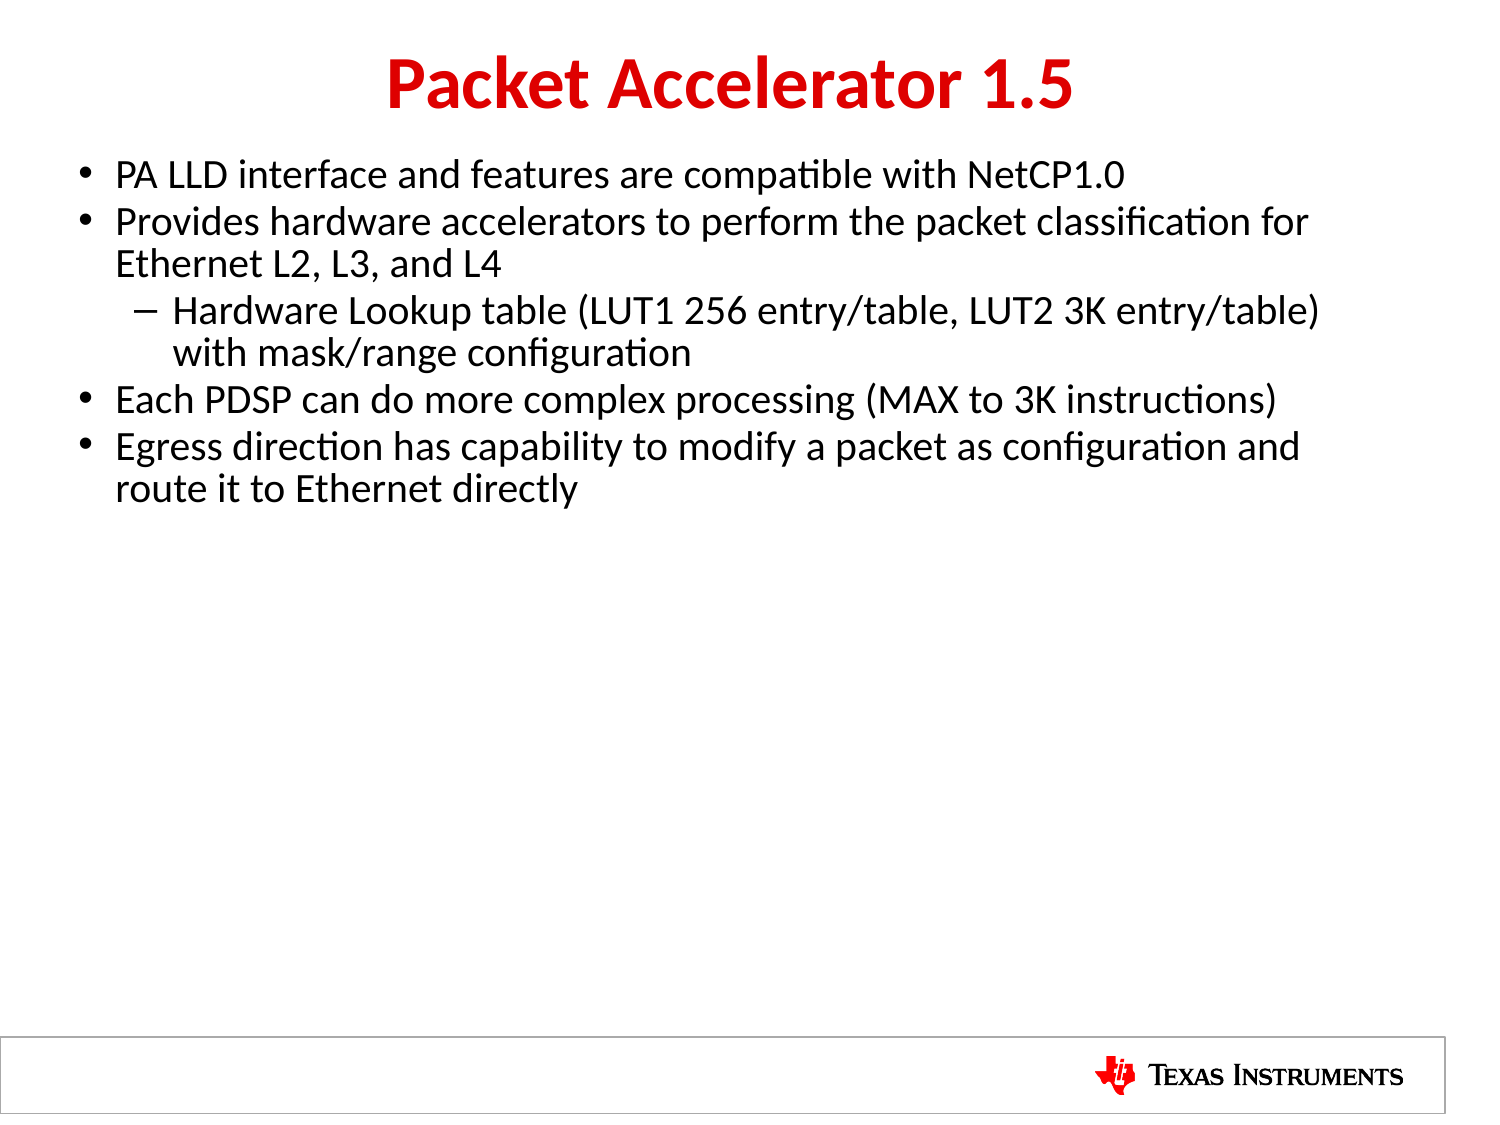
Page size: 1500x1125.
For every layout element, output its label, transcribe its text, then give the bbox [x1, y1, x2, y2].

picture [1095, 1056, 1403, 1095]
title Packet Accelerator 1.5 [37, 23, 1426, 134]
text_box PA LLD interface and features are compatible with NetCP1.0 Provides hardware accelerators to perform the packet classification for Ethernet L2, L3, and L4 Hardware Lookup table (LUT1 256 entry/table, LUT2 3K entry/table) with mask/range configuration Each PDSP can do more complex processing (MAX to 3K instructions) Egress direction has capability to modify a packet as configuration and route it to Ethernet directly [63, 147, 1389, 557]
